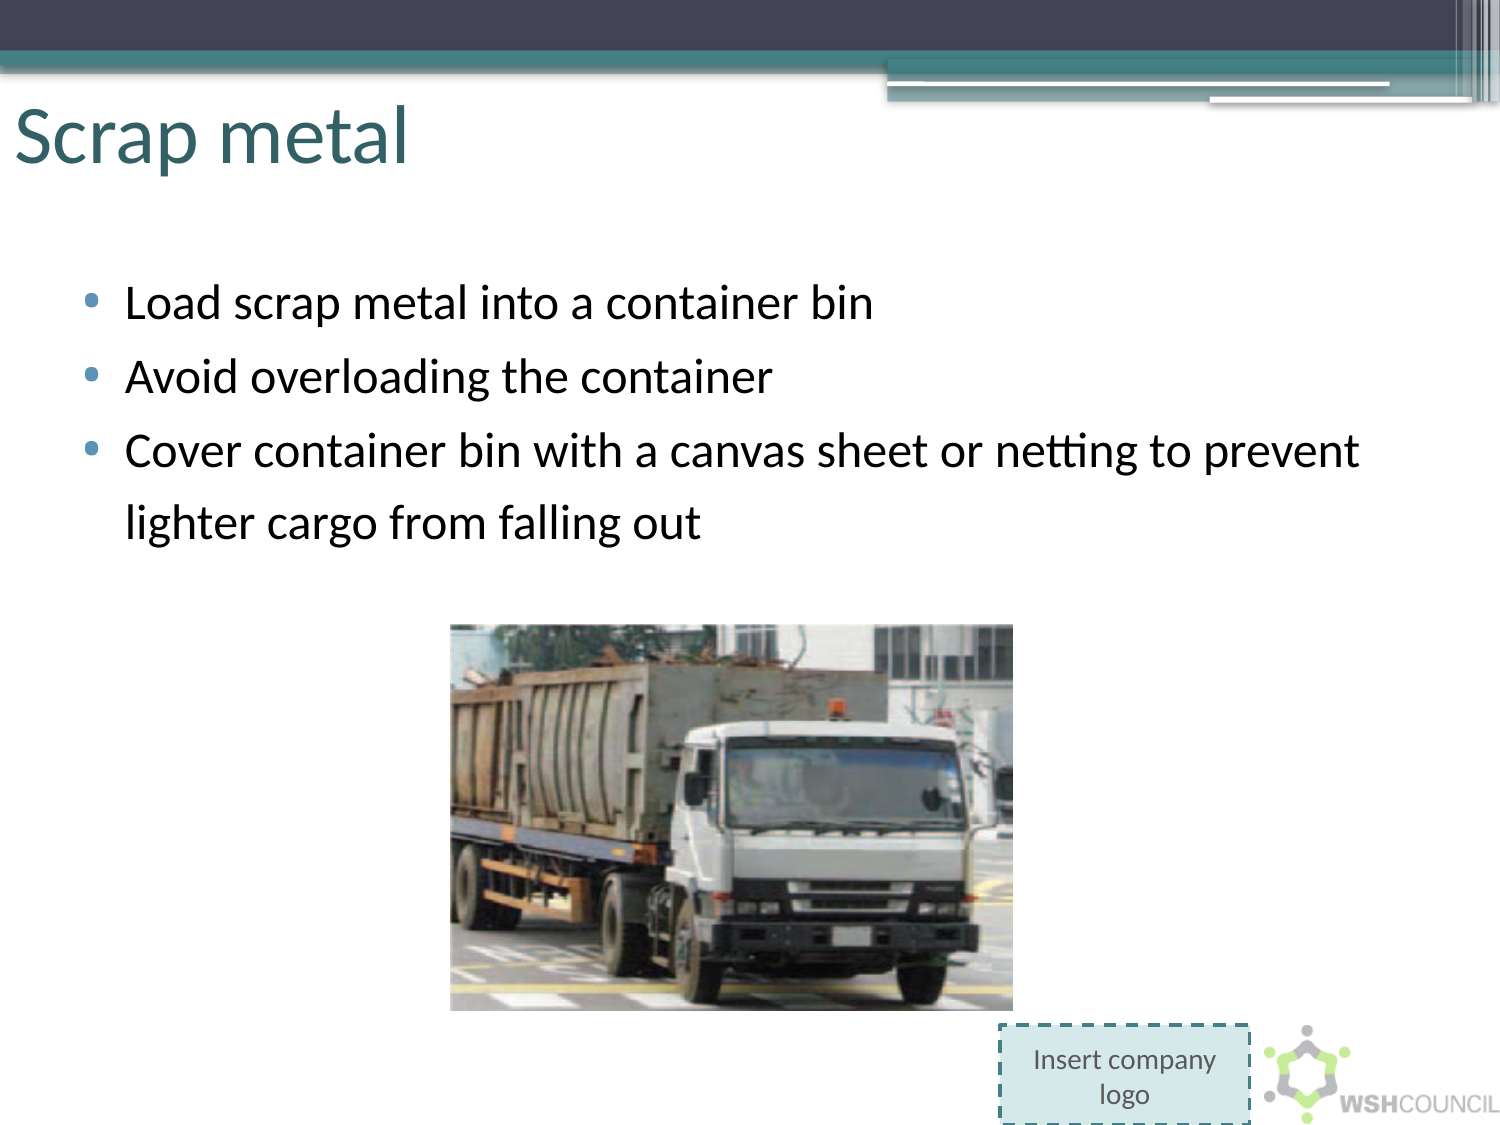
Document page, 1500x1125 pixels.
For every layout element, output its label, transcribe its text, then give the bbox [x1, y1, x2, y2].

list Load scrap metal into a container bin Avoid overloading the container Cover container bin with a canvas sheet or netting to prevent lighter cargo from falling out [50, 249, 1400, 569]
picture [449, 624, 1013, 1012]
title Scrap metal [0, 12, 1350, 188]
